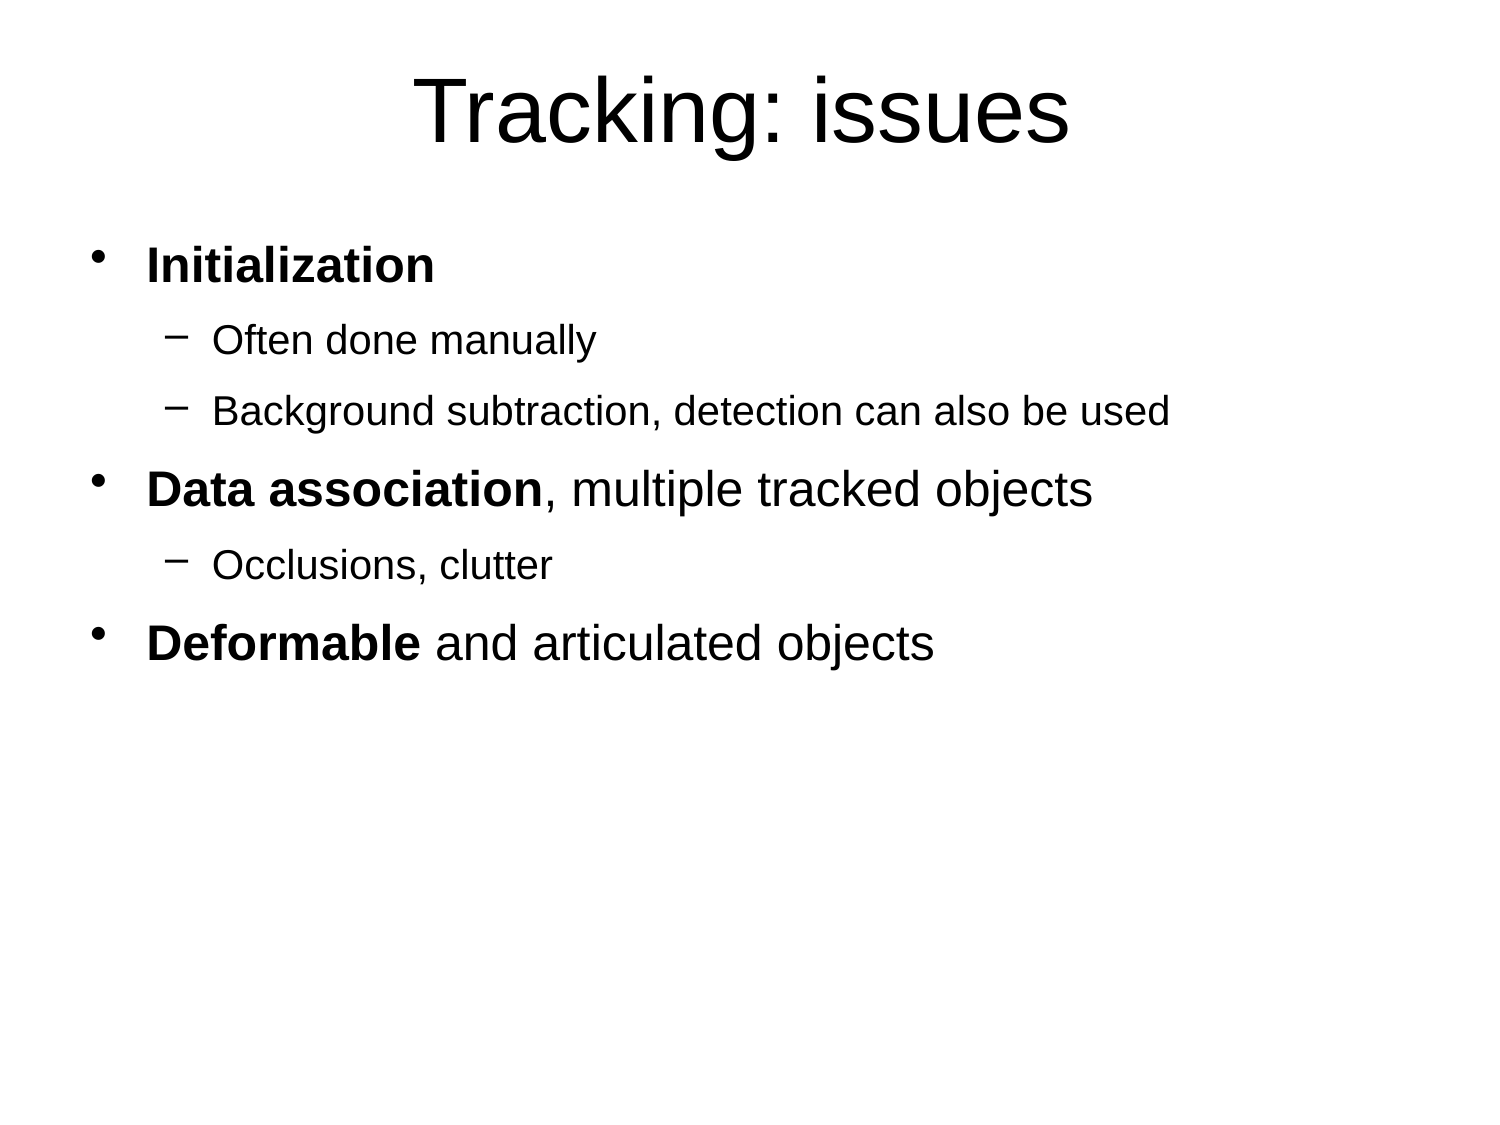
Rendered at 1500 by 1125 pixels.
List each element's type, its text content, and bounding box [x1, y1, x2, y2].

list Initialization Often done manually Background subtraction, detection can also be used Data association, multiple tracked objects Occlusions, clutter Deformable and articulated objects [74, 224, 1426, 968]
title Tracking: issues [66, 11, 1418, 200]
